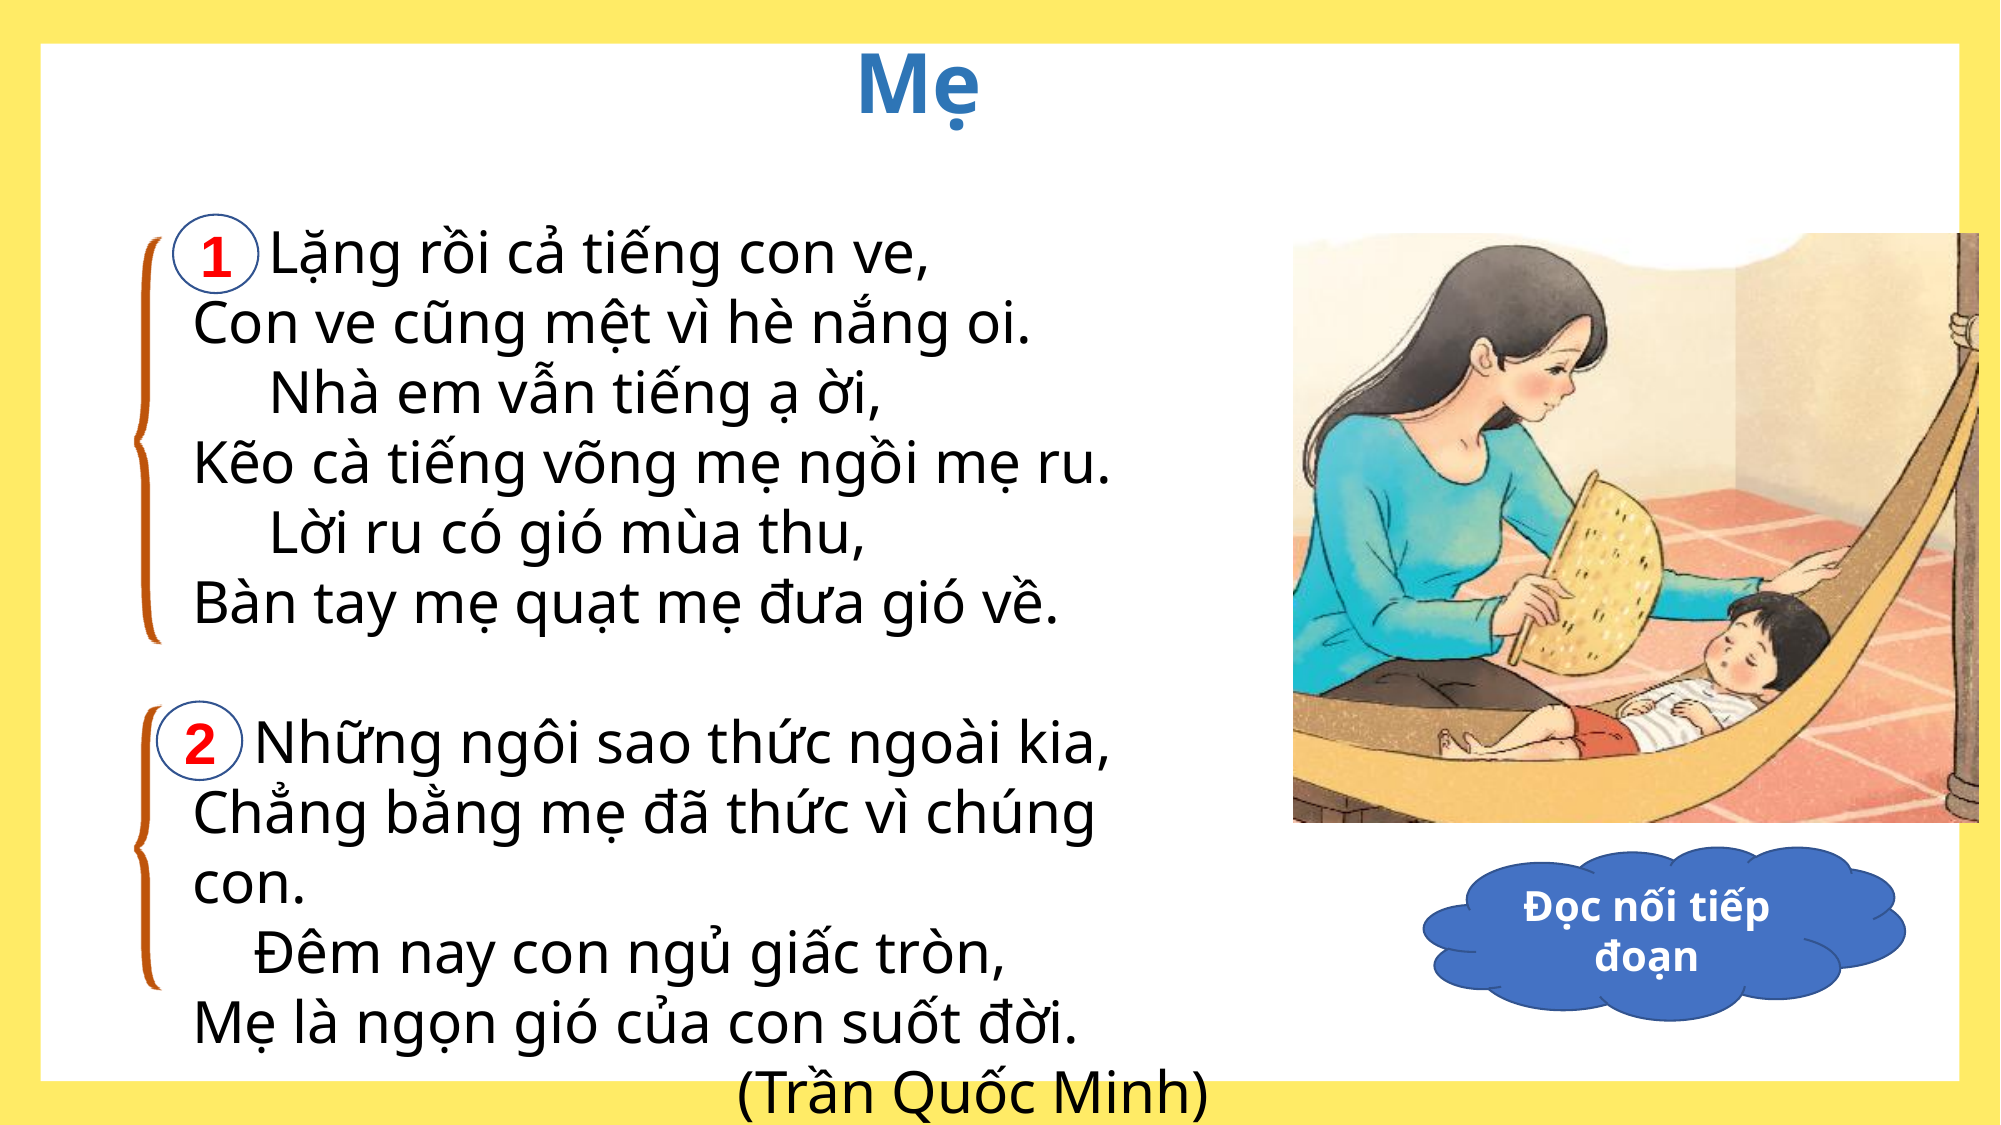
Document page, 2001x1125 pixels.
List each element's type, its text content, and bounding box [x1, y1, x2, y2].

text_box Mẹ [455, 22, 1382, 138]
text_box 2 [194, 700, 244, 782]
picture [106, 102, 194, 995]
text_box Lặng rồi cả tiếng con ve, Con ve cũng mệt vì hè nắng oi. Nhà em vẫn tiếng ạ ời, Kẽo cà tiếng võng mẹ ngồi mẹ ru. Lời ru có gió mùa thu, Bàn tay mẹ quạt mẹ đưa gió về. Những ngôi sao thức ngoài kia, Chẳng bằng mẹ đã thức vì chúng con. Đêm nay con ngủ giấc tròn, Mẹ là ngọn gió của con suốt đời. (Trần Quốc Minh) [177, 208, 1224, 1125]
picture [1293, 233, 1979, 823]
text_box Đọc nối tiếp đoạn [1422, 846, 1907, 1022]
text_box 1 [194, 213, 260, 295]
